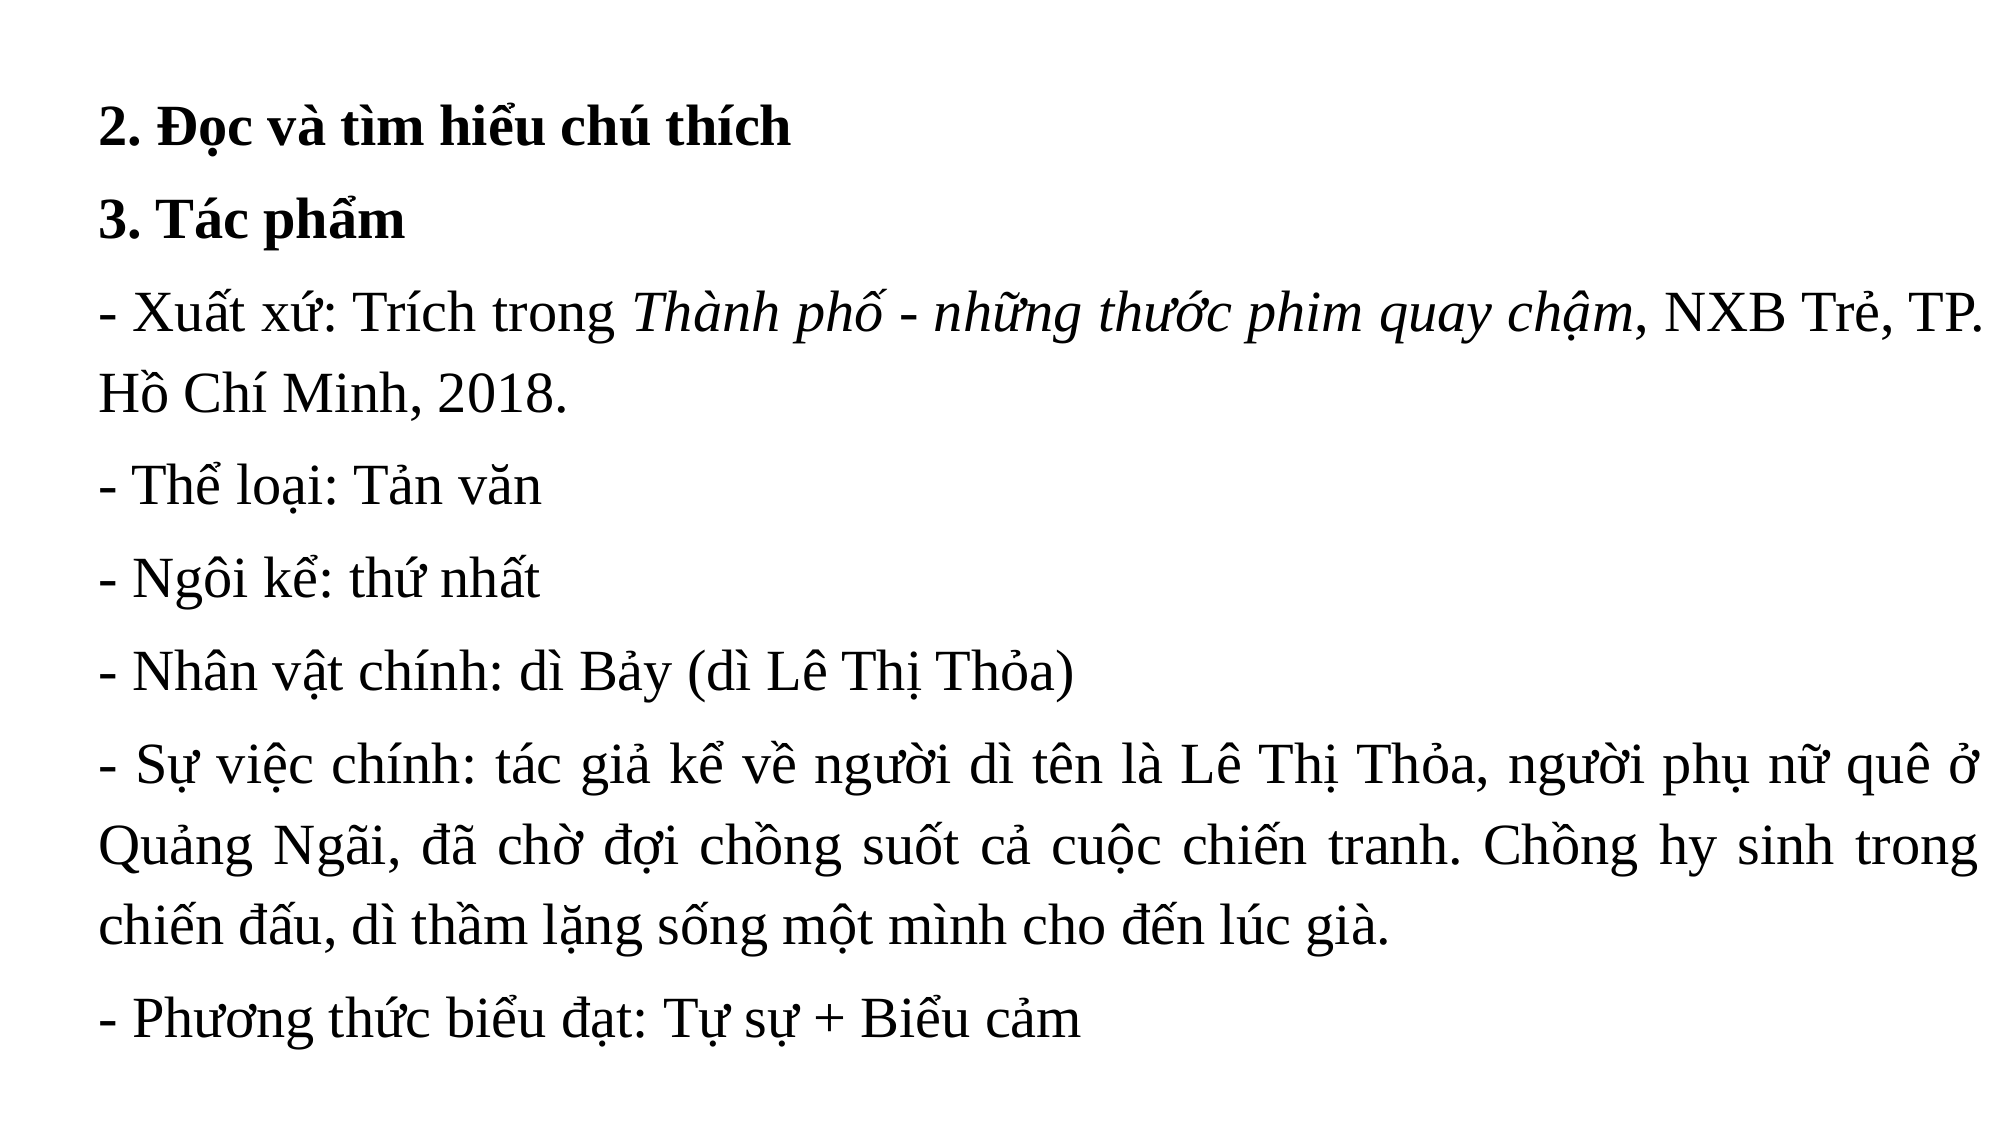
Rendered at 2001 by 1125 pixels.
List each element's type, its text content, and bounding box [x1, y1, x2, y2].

text_box 2. Đọc và tìm hiểu chú thích 3. Tác phẩm - Xuất xứ: Trích trong Thành phố - những thước phim quay chậm, NXB Trẻ, TP. Hồ Chí Minh, 2018. - Thể loại: Tản văn - Ngôi kể: thứ nhất - Nhân vật chính: dì Bảy (dì Lê Thị Thỏa) - Sự việc chính: tác giả kể về người dì tên là Lê Thị Thỏa, người phụ nữ quê ở Quảng Ngãi, đã chờ đợi chồng suốt cả cuộc chiến tranh. Chồng hy sinh trong chiến đấu, dì thầm lặng sống một mình cho đến lúc già. - Phương thức biểu đạt: Tự sự + Biểu cảm [83, 69, 2000, 1057]
